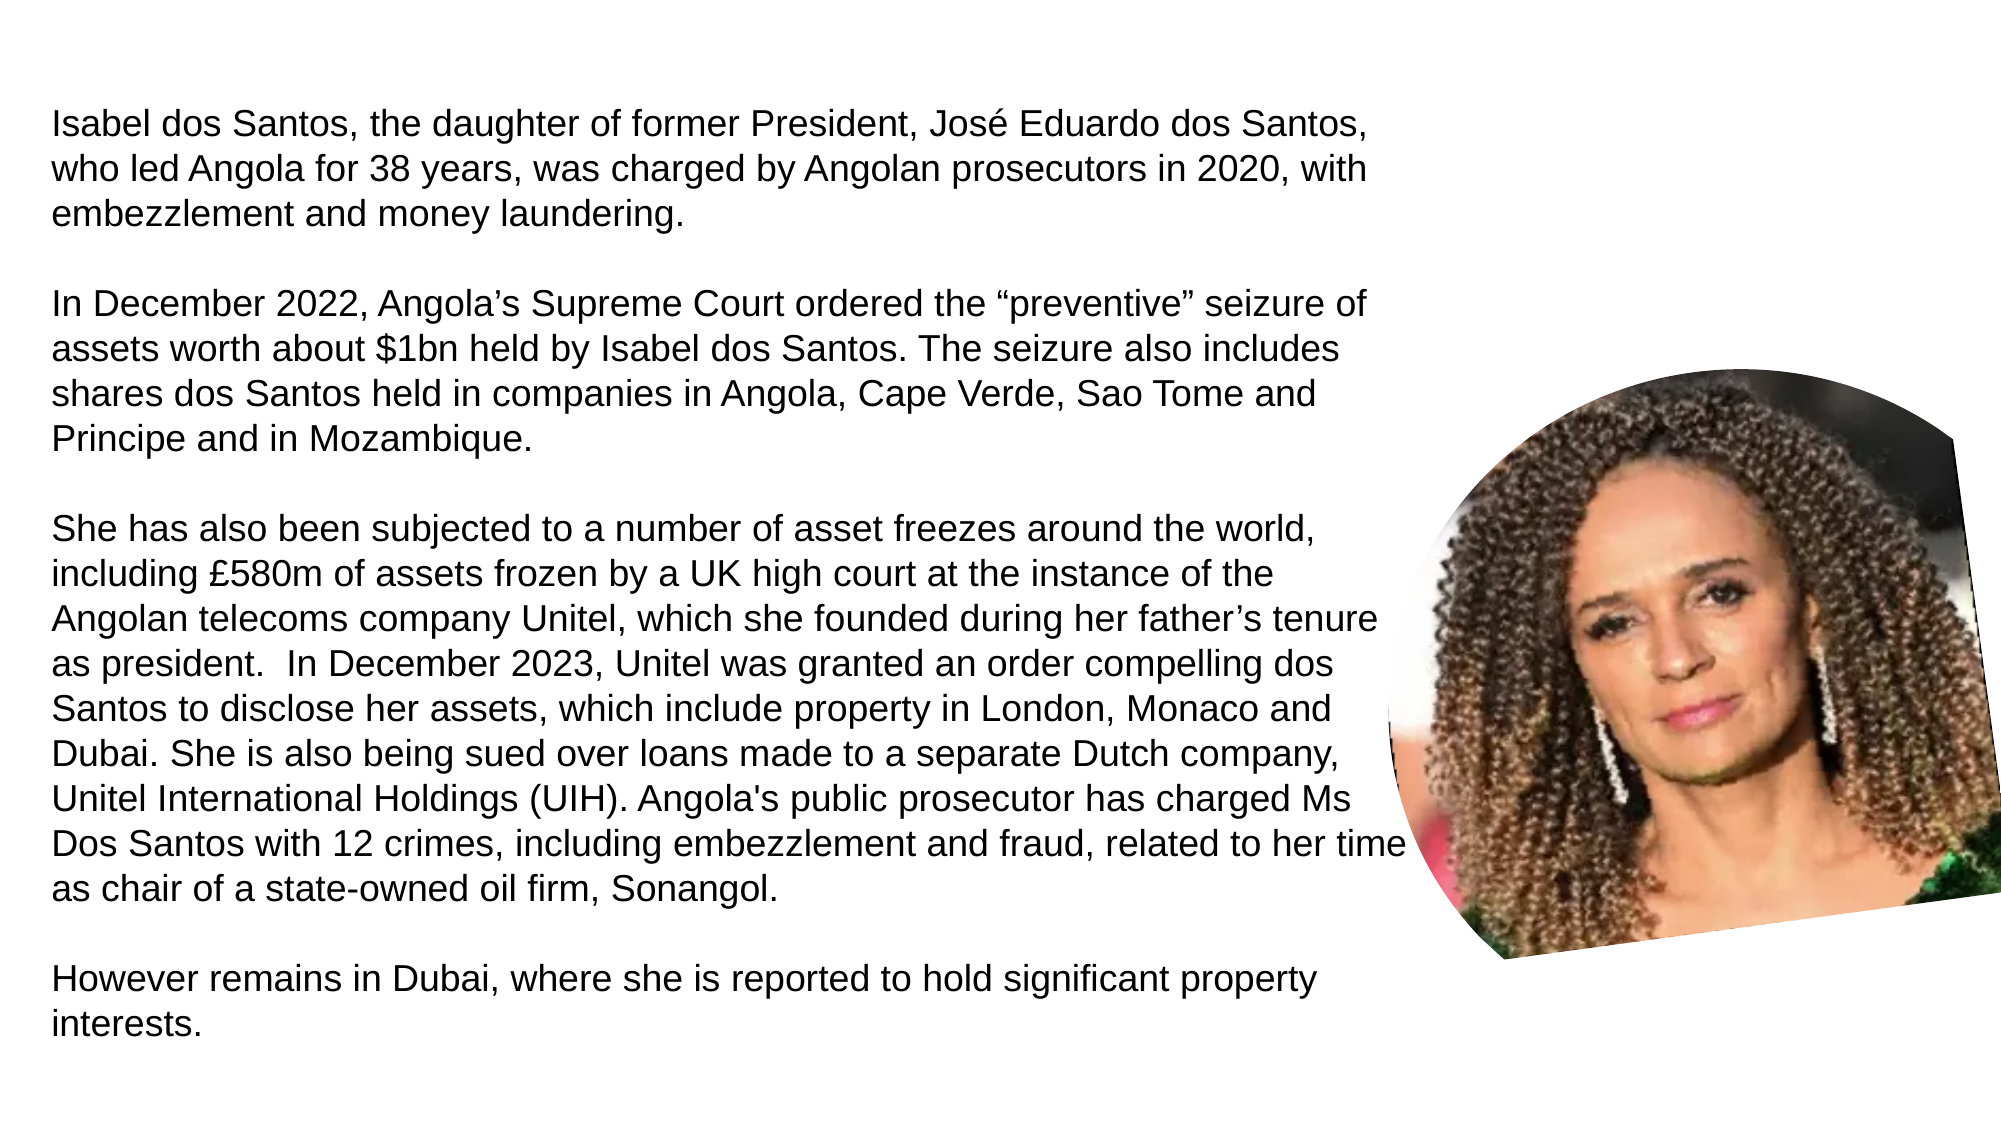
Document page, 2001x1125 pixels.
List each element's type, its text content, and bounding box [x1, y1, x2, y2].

picture [1380, 369, 2001, 960]
text_box Isabel dos Santos, the daughter of former President, José Eduardo dos Santos, who led Angola for 38 years, was charged by Angolan prosecutors in 2020, with embezzlement and money laundering. In December 2022, Angola’s Supreme Court ordered the “preventive” seizure of assets worth about $1bn held by Isabel dos Santos. The seizure also includes shares dos Santos held in companies in Angola, Cape Verde, Sao Tome and Principe and in Mozambique. She has also been subjected to a number of asset freezes around the world, including £580m of assets frozen by a UK high court at the instance of the Angolan telecoms company Unitel, which she founded during her father’s tenure as president. In December 2023, Unitel was granted an order compelling dos Santos to disclose her assets, which include property in London, Monaco and Dubai. She is also being sued over loans made to a separate Dutch company, Unitel International Holdings (UIH). Angola's public prosecutor has charged Ms Dos Santos with 12 crimes, including embezzlement and fraud, related to her time as chair of a state-owned oil firm, Sonangol. However remains in Dubai, where she is reported to hold significant property interests. . [51, 41, 1411, 1125]
